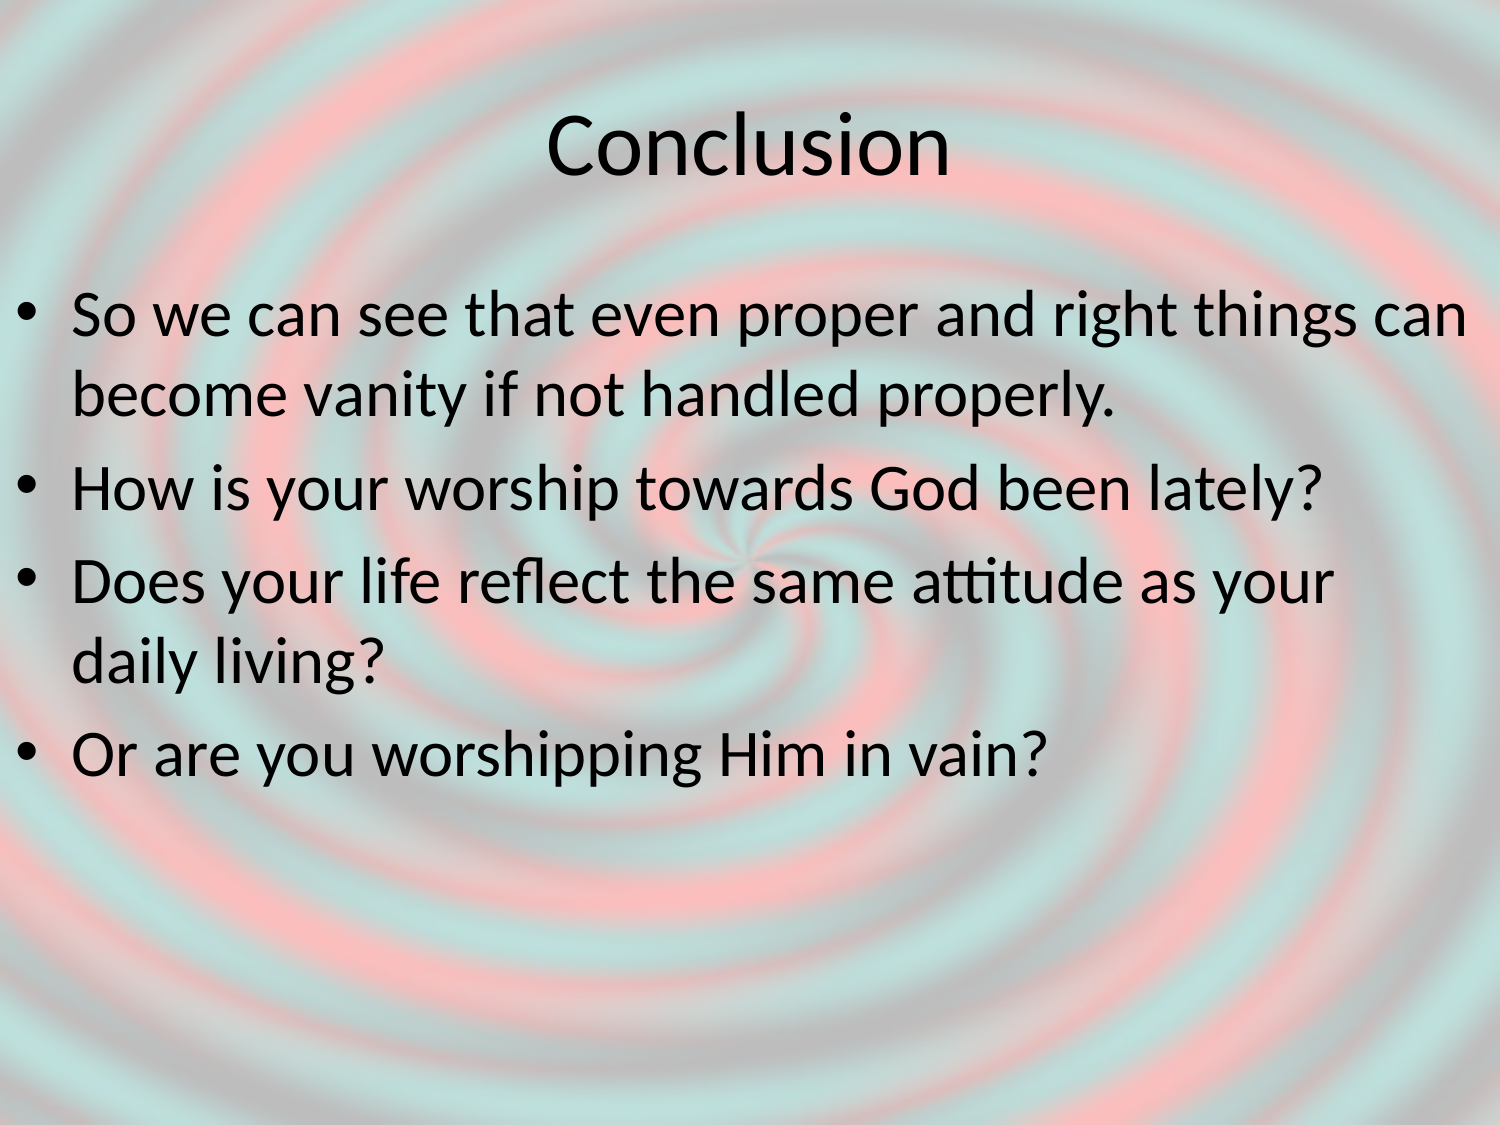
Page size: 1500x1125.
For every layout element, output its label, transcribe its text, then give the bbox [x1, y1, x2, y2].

title Conclusion [75, 45, 1425, 233]
list So we can see that even proper and right things can become vanity if not handled properly. How is your worship towards God been lately? Does your life reflect the same attitude as your daily living? Or are you worshipping Him in vain? [0, 262, 1488, 1100]
